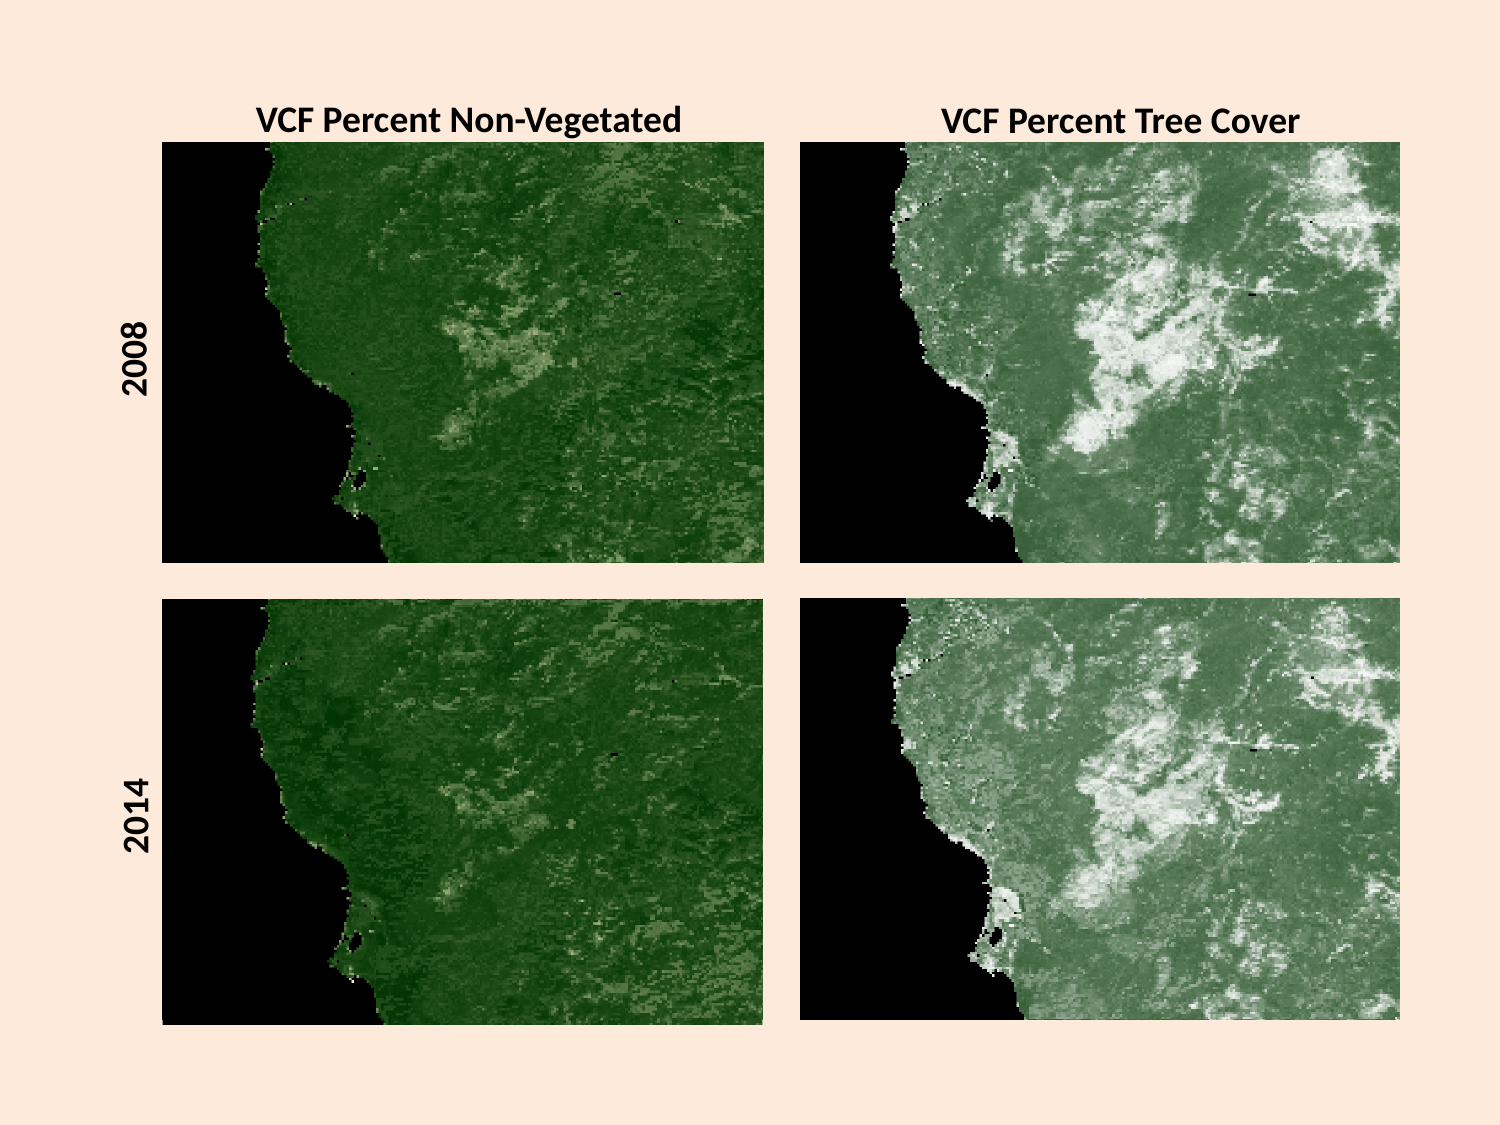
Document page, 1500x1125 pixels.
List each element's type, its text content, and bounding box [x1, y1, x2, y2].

picture [162, 599, 763, 1026]
text_box VCF Percent Tree Cover [926, 88, 1316, 139]
text_box 2014 [103, 763, 156, 869]
text_box 2008 [101, 306, 156, 412]
picture [799, 142, 1401, 563]
picture [163, 142, 765, 563]
text_box VCF Percent Non-Vegetated [241, 87, 698, 139]
picture [799, 598, 1401, 1021]
